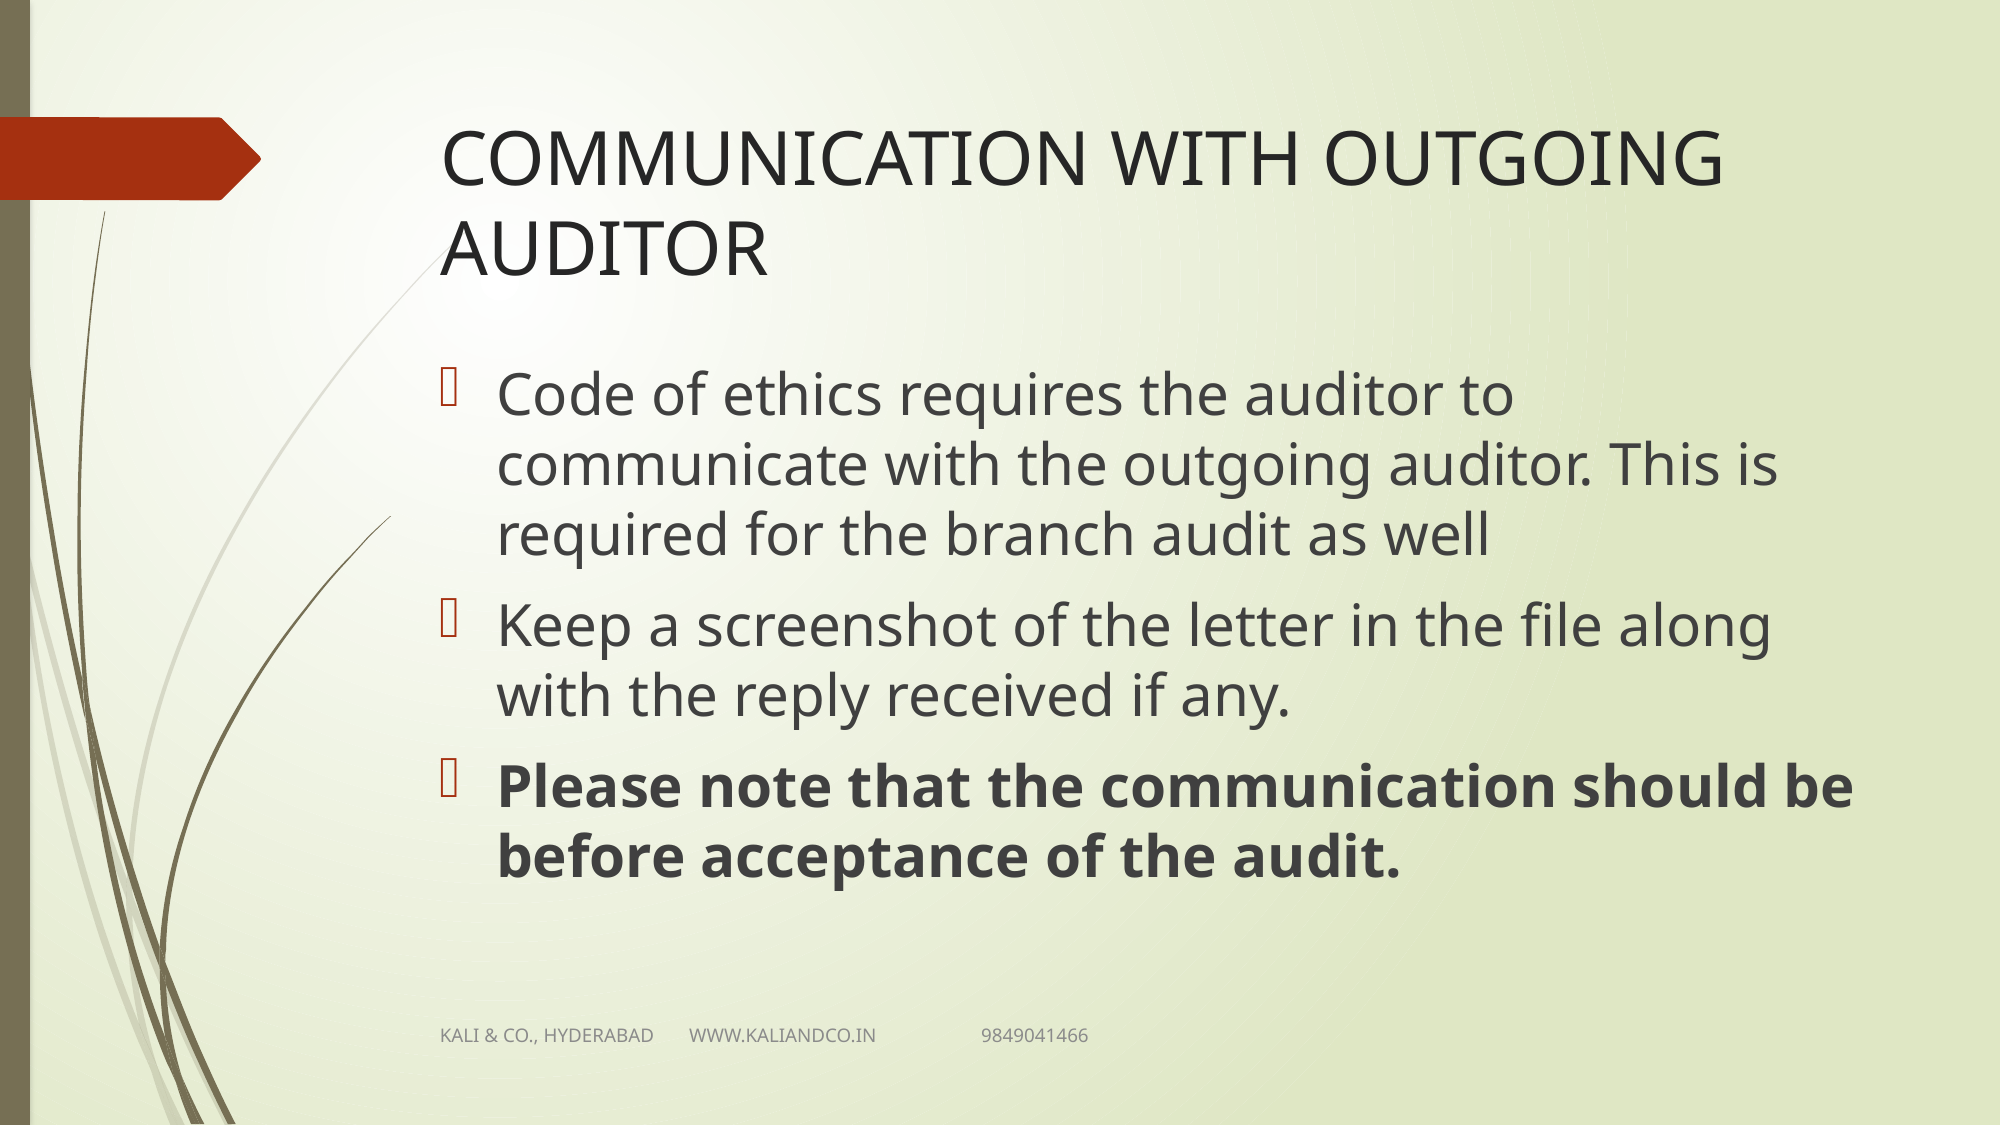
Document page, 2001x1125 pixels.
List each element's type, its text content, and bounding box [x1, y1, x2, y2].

footer KALI & CO., HYDERABAD WWW.KALIANDCO.IN 9849041466 [424, 1006, 1675, 1067]
list Code of ethics requires the auditor to communicate with the outgoing auditor. This is required for the branch audit as well Keep a screenshot of the letter in the file along with the reply received if any. Please note that the communication should be before acceptance of the audit. [424, 350, 1888, 970]
title COMMUNICATION WITH OUTGOING AUDITOR [425, 102, 1888, 313]
